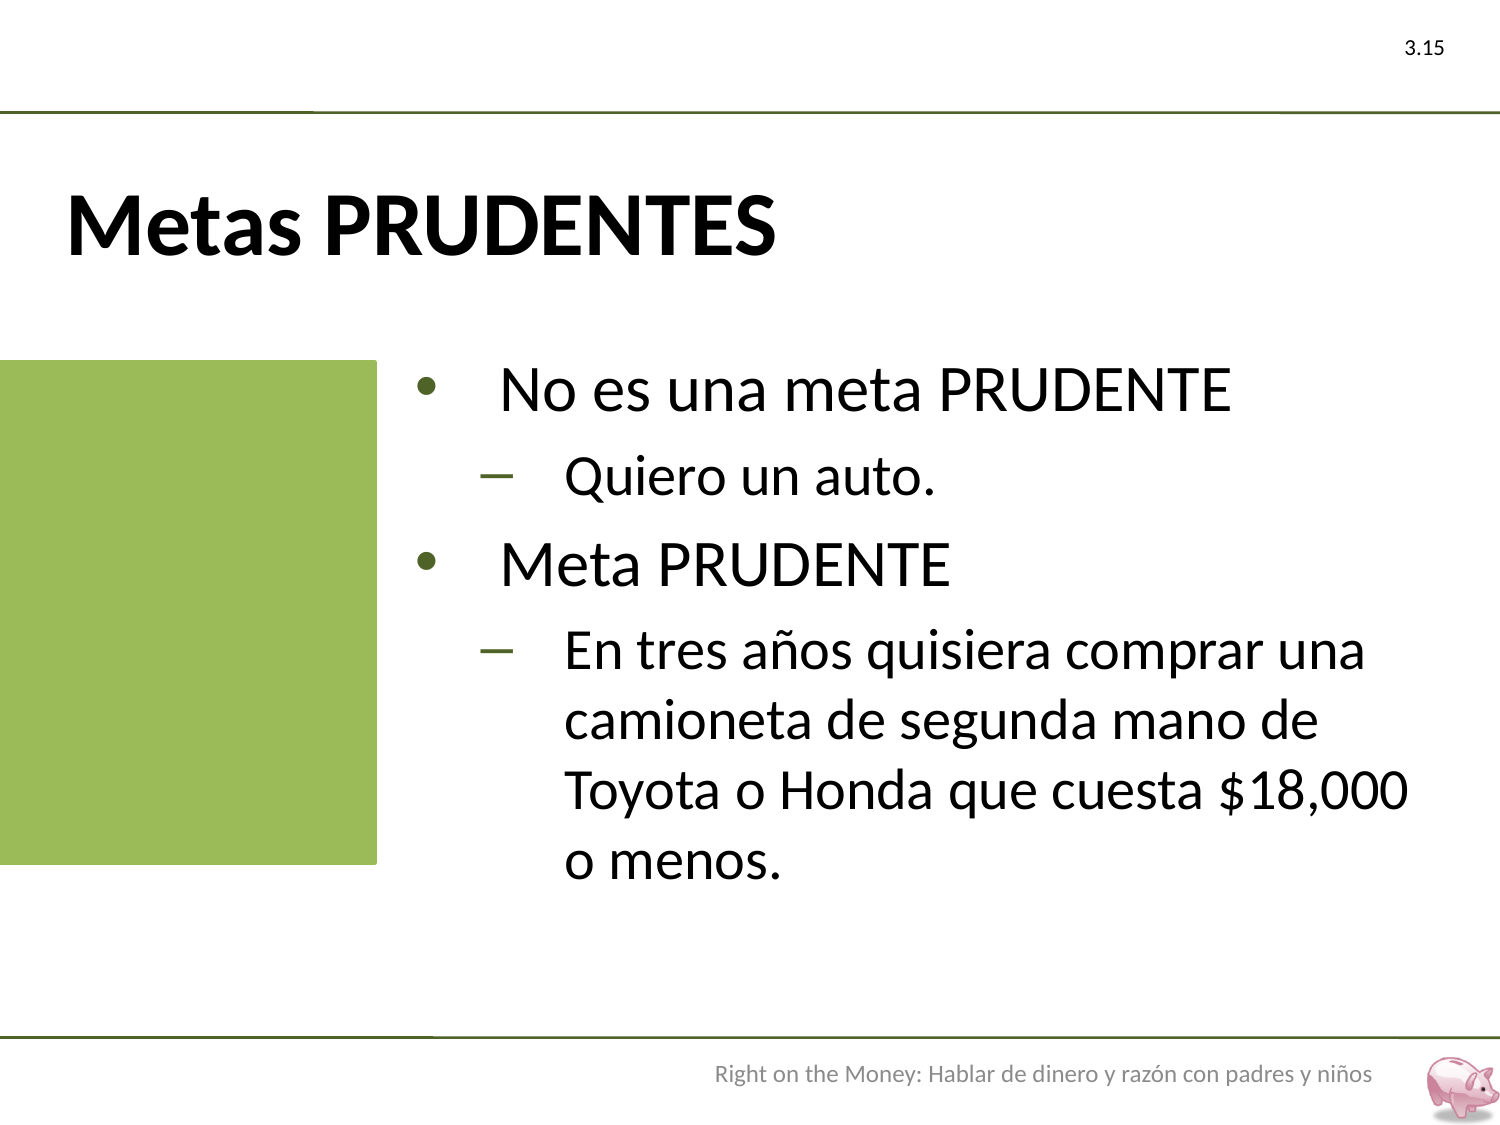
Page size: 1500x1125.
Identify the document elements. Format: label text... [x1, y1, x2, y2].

title Metas PRUDENTES [50, 125, 1450, 313]
text_box [0, 360, 377, 865]
list No es una meta PRUDENTE Quiero un auto. Meta PRUDENTE En tres años quisiera comprar una camioneta de segunda mano de Toyota o Honda que cuesta $18,000 o menos. [399, 337, 1425, 950]
footer Right on the Money: Hablar de dinero y razón con padres y niños [699, 1047, 1424, 1103]
text_box 3.15 [1387, 24, 1463, 68]
picture [1424, 1049, 1500, 1125]
